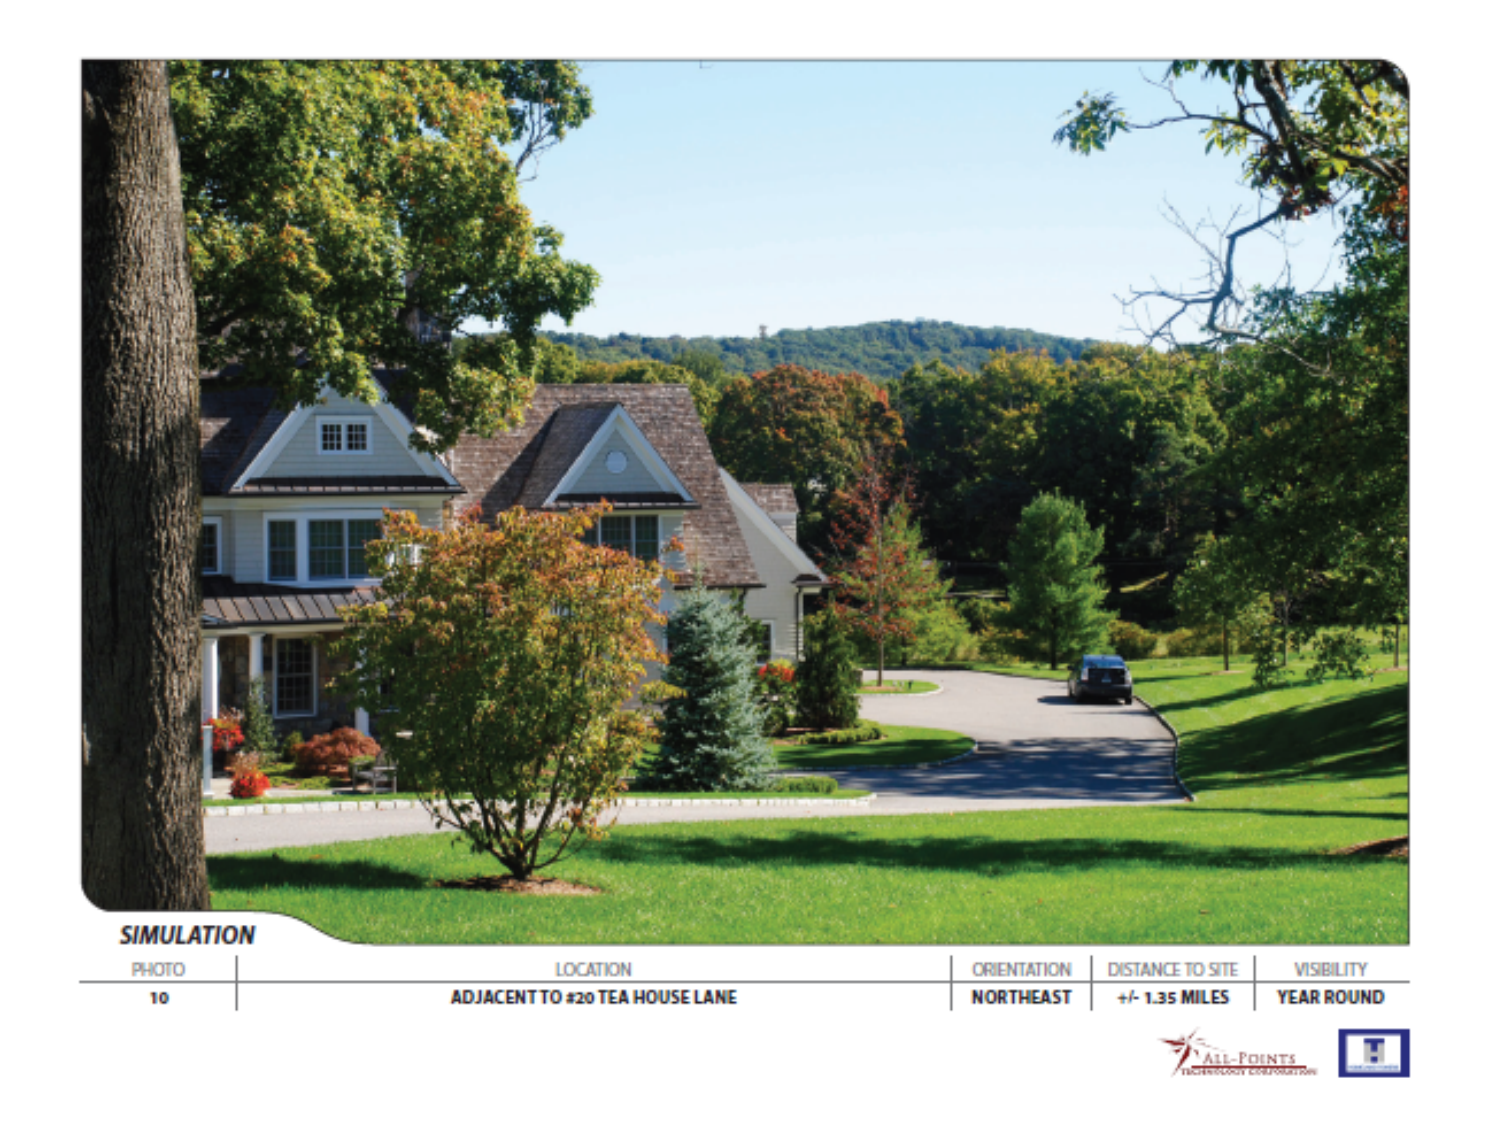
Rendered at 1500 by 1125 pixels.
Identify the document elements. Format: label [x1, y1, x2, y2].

picture [49, 21, 1438, 1095]
